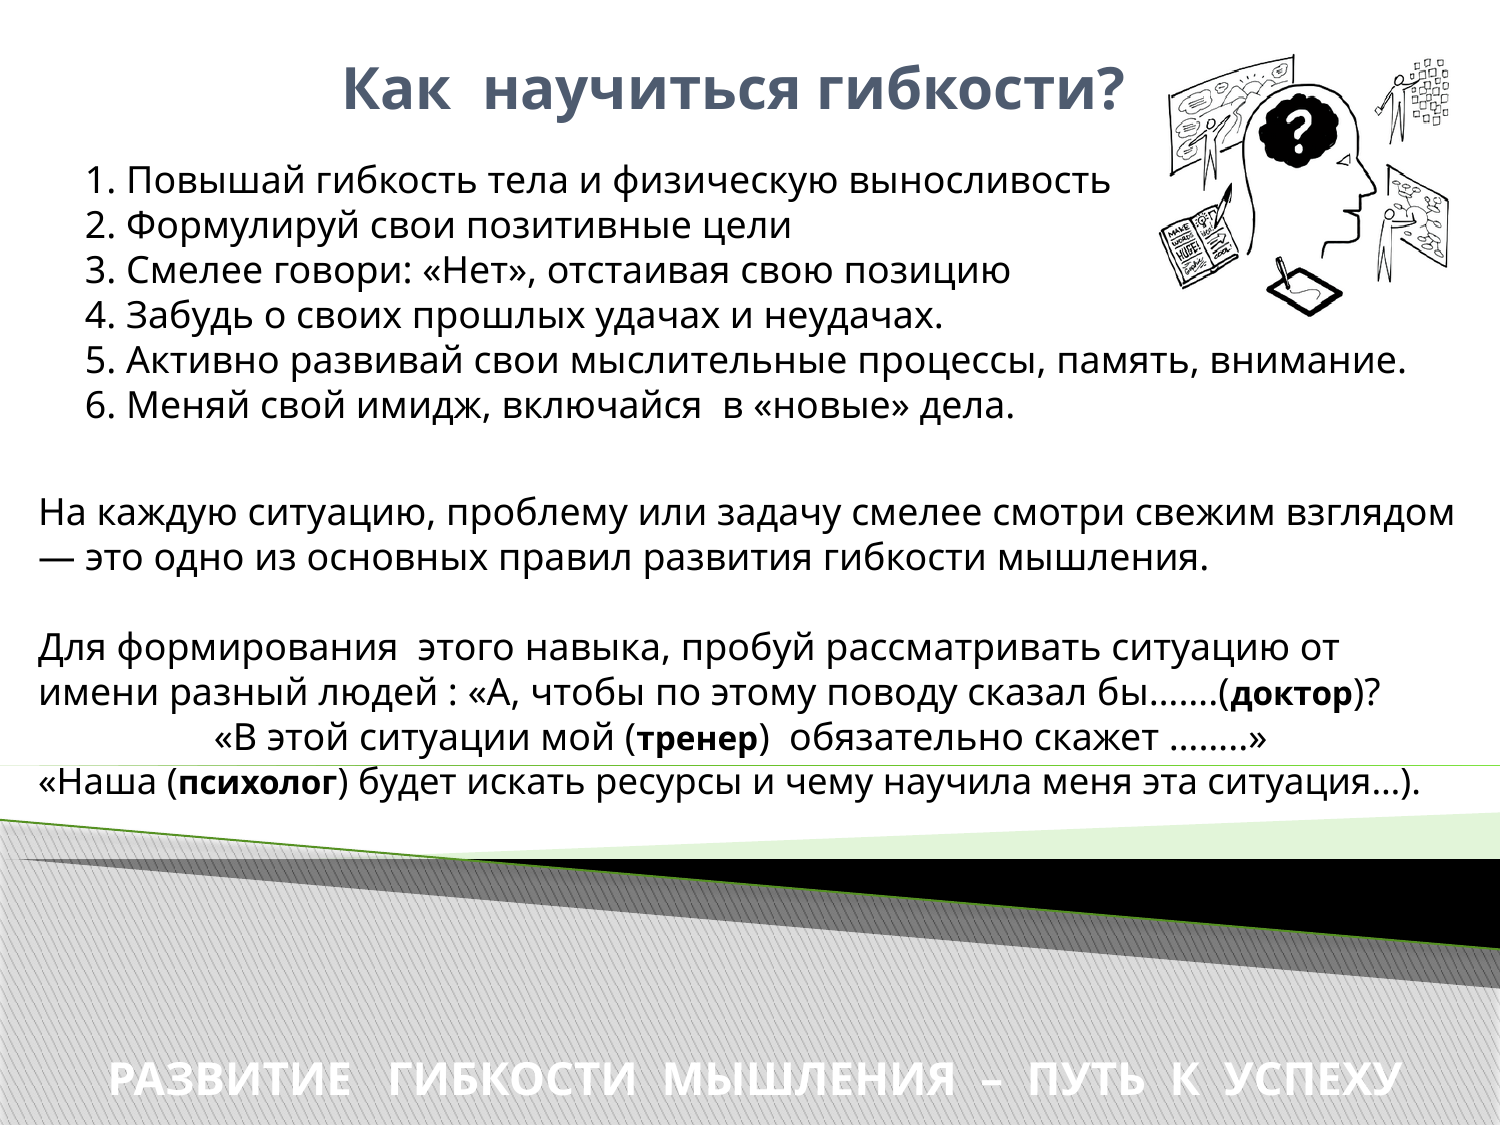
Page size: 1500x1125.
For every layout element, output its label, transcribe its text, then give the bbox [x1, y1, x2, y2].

picture [5, 859, 1500, 989]
text_box 1. Повышай гибкость тела и физическую выносливость 2. Формулируй свои позитивные цели 3. Смелее говори: «Нет», отстаивая свою позицию 4. Забудь о своих прошлых удачах и неудачах. 5. Активно развивай свои мыслительные процессы, память, внимание. 6. Меняй свой имидж, включайся в «новые» дела. [70, 58, 1454, 434]
picture [1148, 46, 1454, 329]
subtitle РАЗВИТИЕ ГИБКОСТИ МЫШЛЕНИЯ – ПУТЬ К УСПЕХУ [70, 1042, 1418, 1125]
title Как научиться гибкости? [58, 35, 1409, 129]
text_box На каждую ситуацию, проблему или задачу смелее смотри свежим взглядом — это одно из основных правил развития гибкости мышления. Для формирования этого навыка, пробуй рассматривать ситуацию от имени разный людей : «А, чтобы по этому поводу сказал бы…….(доктор)? «В этой ситуации мой (тренер) обязательно скажет ……..» «Наша (психолог) будет искать ресурсы и чему научила меня эта ситуация…). [23, 480, 1477, 854]
